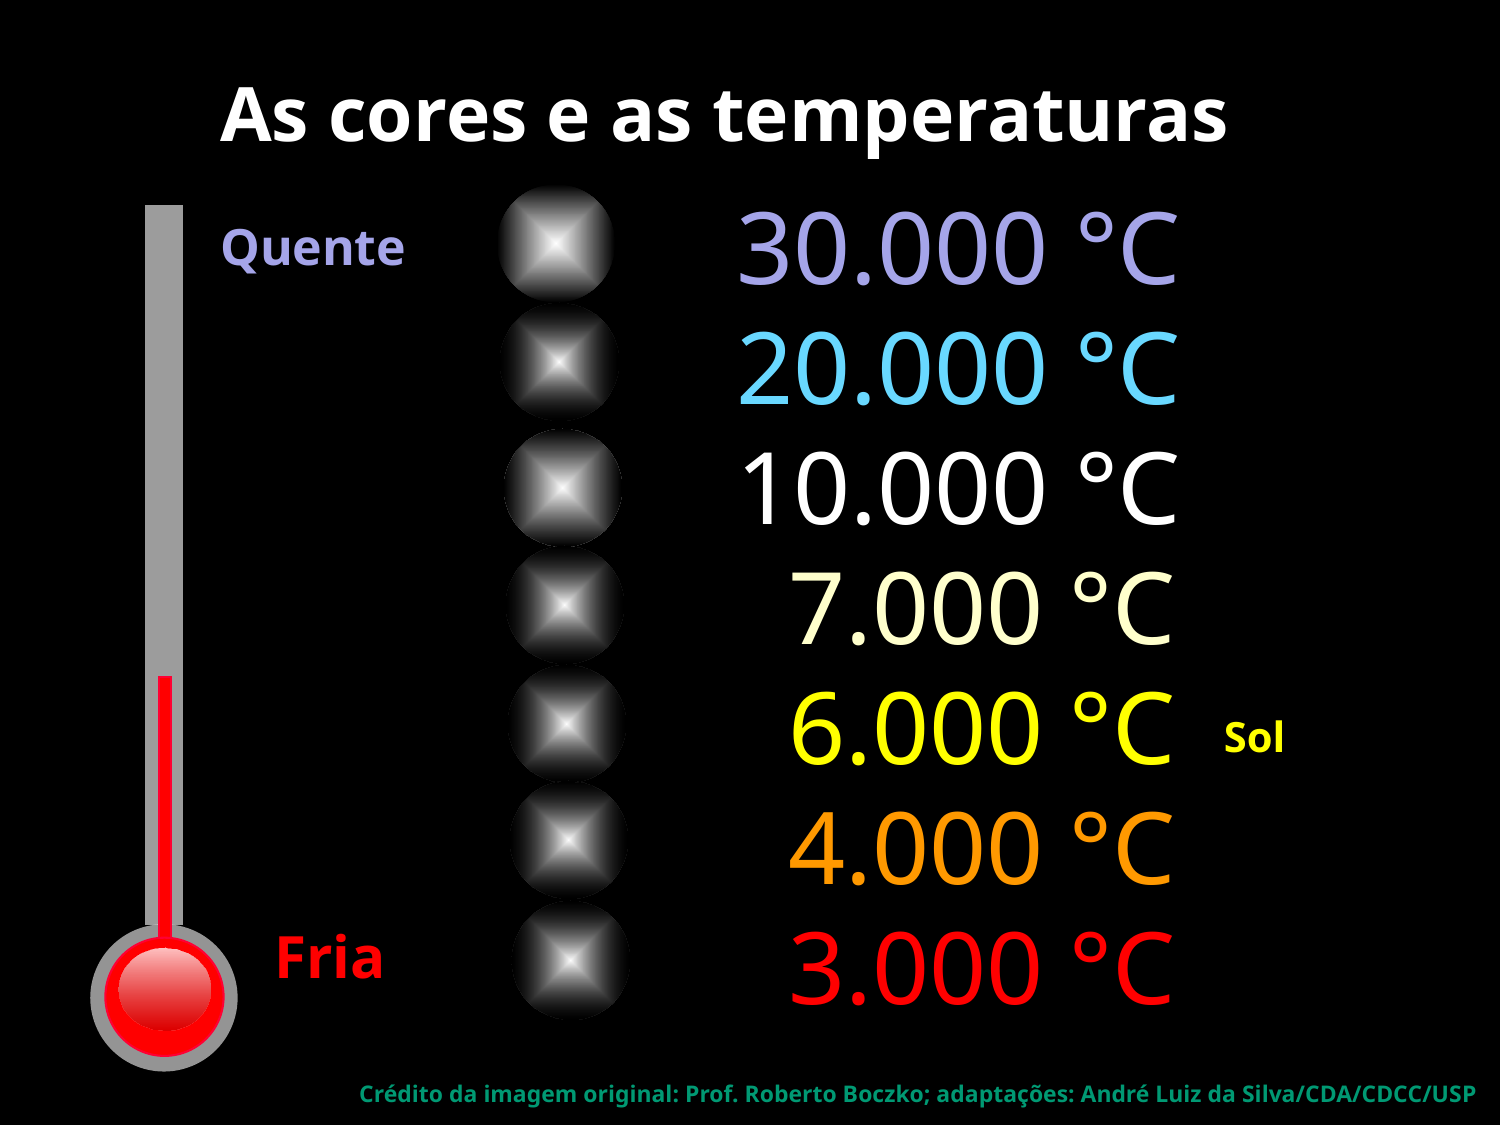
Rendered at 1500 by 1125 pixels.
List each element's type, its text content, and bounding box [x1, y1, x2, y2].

text_box Sol [1209, 703, 1301, 768]
text_box Quente [241, 208, 422, 284]
text_box [511, 900, 630, 1020]
text_box [507, 664, 626, 782]
slide_number 20 [1074, 1024, 1388, 1101]
text_box Crédito da imagem original: Prof. Roberto Boczko; adaptações: André Luiz da Silva/CDA/CDCC/USP [344, 1072, 1495, 1115]
text_box [509, 780, 628, 899]
text_box Fria [259, 912, 401, 998]
text_box 30.000 °C 20.000 °C 10.000 °C 7.000 °C 6.000 °C 4.000 °C 3.000 °C [721, 177, 1219, 1032]
text_box [497, 184, 616, 303]
title As cores e as temperaturas [0, 42, 1451, 181]
text_box [503, 428, 622, 546]
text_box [89, 203, 238, 1072]
text_box [499, 302, 619, 421]
text_box [505, 545, 624, 664]
